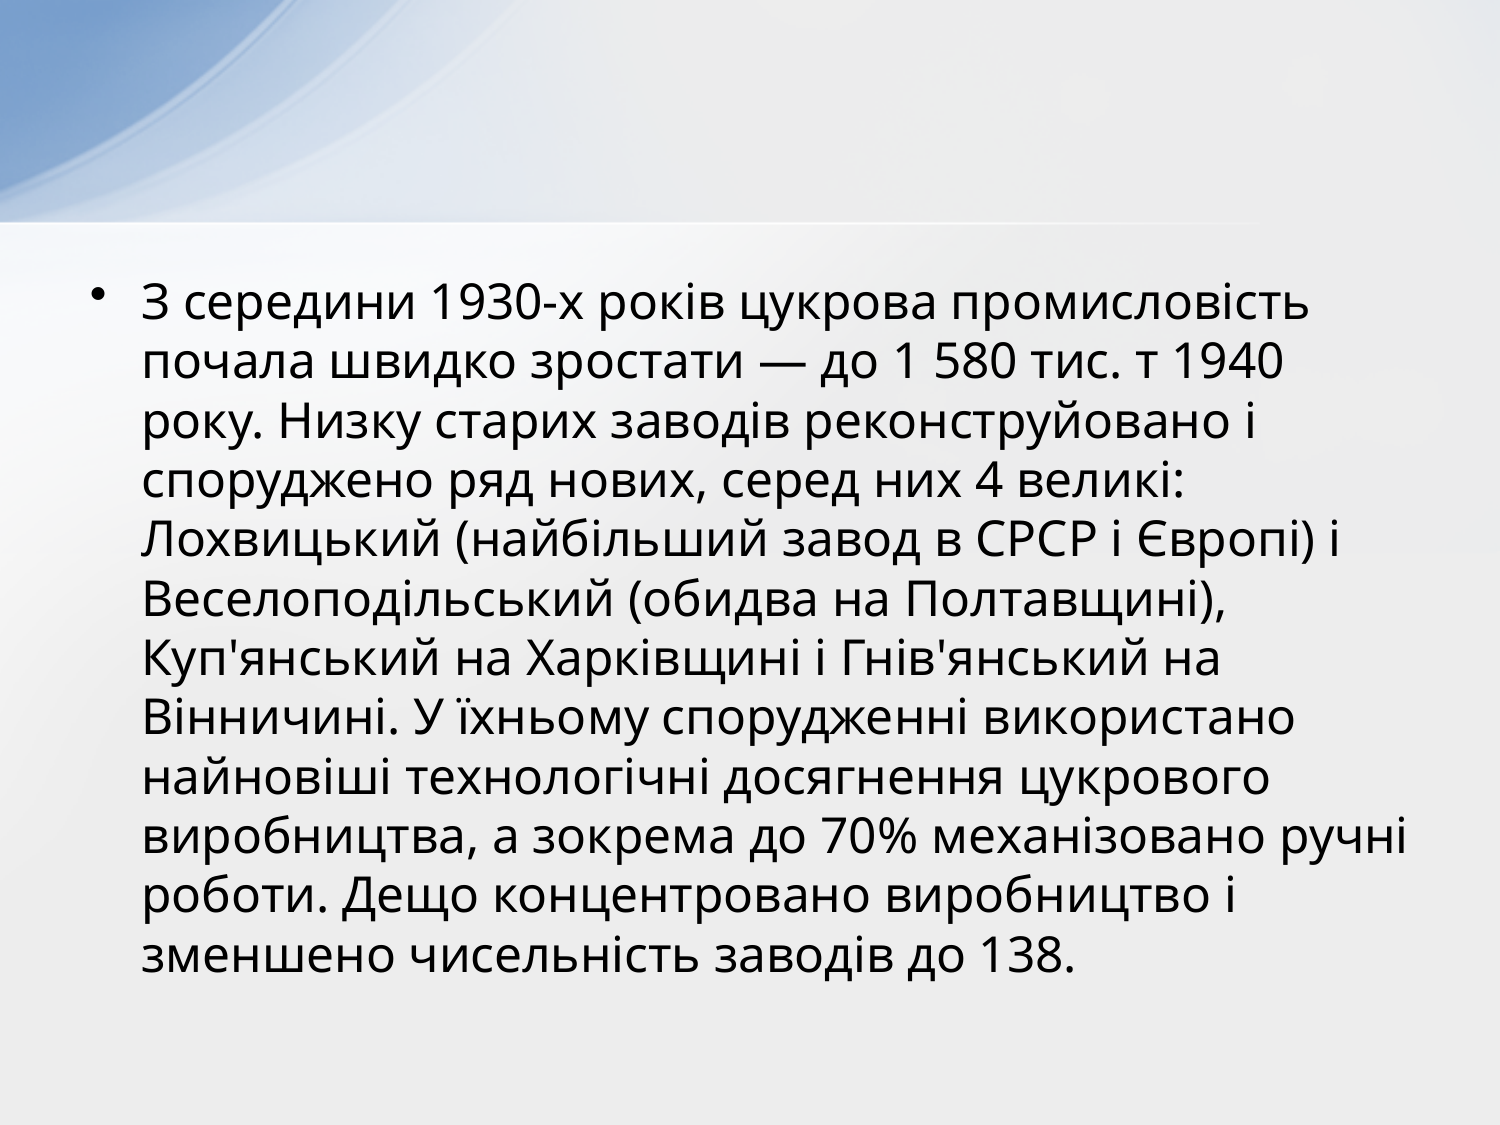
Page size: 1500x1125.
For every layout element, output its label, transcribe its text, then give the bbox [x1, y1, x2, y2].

picture [0, 0, 1500, 1125]
list З середини 1930-х років цукрова промисловість почала швидко зростати — до 1 580 тис. т 1940 року. Низку старих заводів реконструйовано і споруджено ряд нових, серед них 4 великі: Лохвицький (найбільший завод в СРСР і Європі) і Веселоподільський (обидва на Полтавщині), Куп'янський на Харківщині і Гнів'янський на Вінничині. У їхньому спорудженні використано найновіші технологічні досягнення цукрового виробництва, а зокрема до 70% механізовано ручні роботи. Дещо концентровано виробництво і зменшено чисельність заводів до 138. [75, 262, 1425, 1005]
